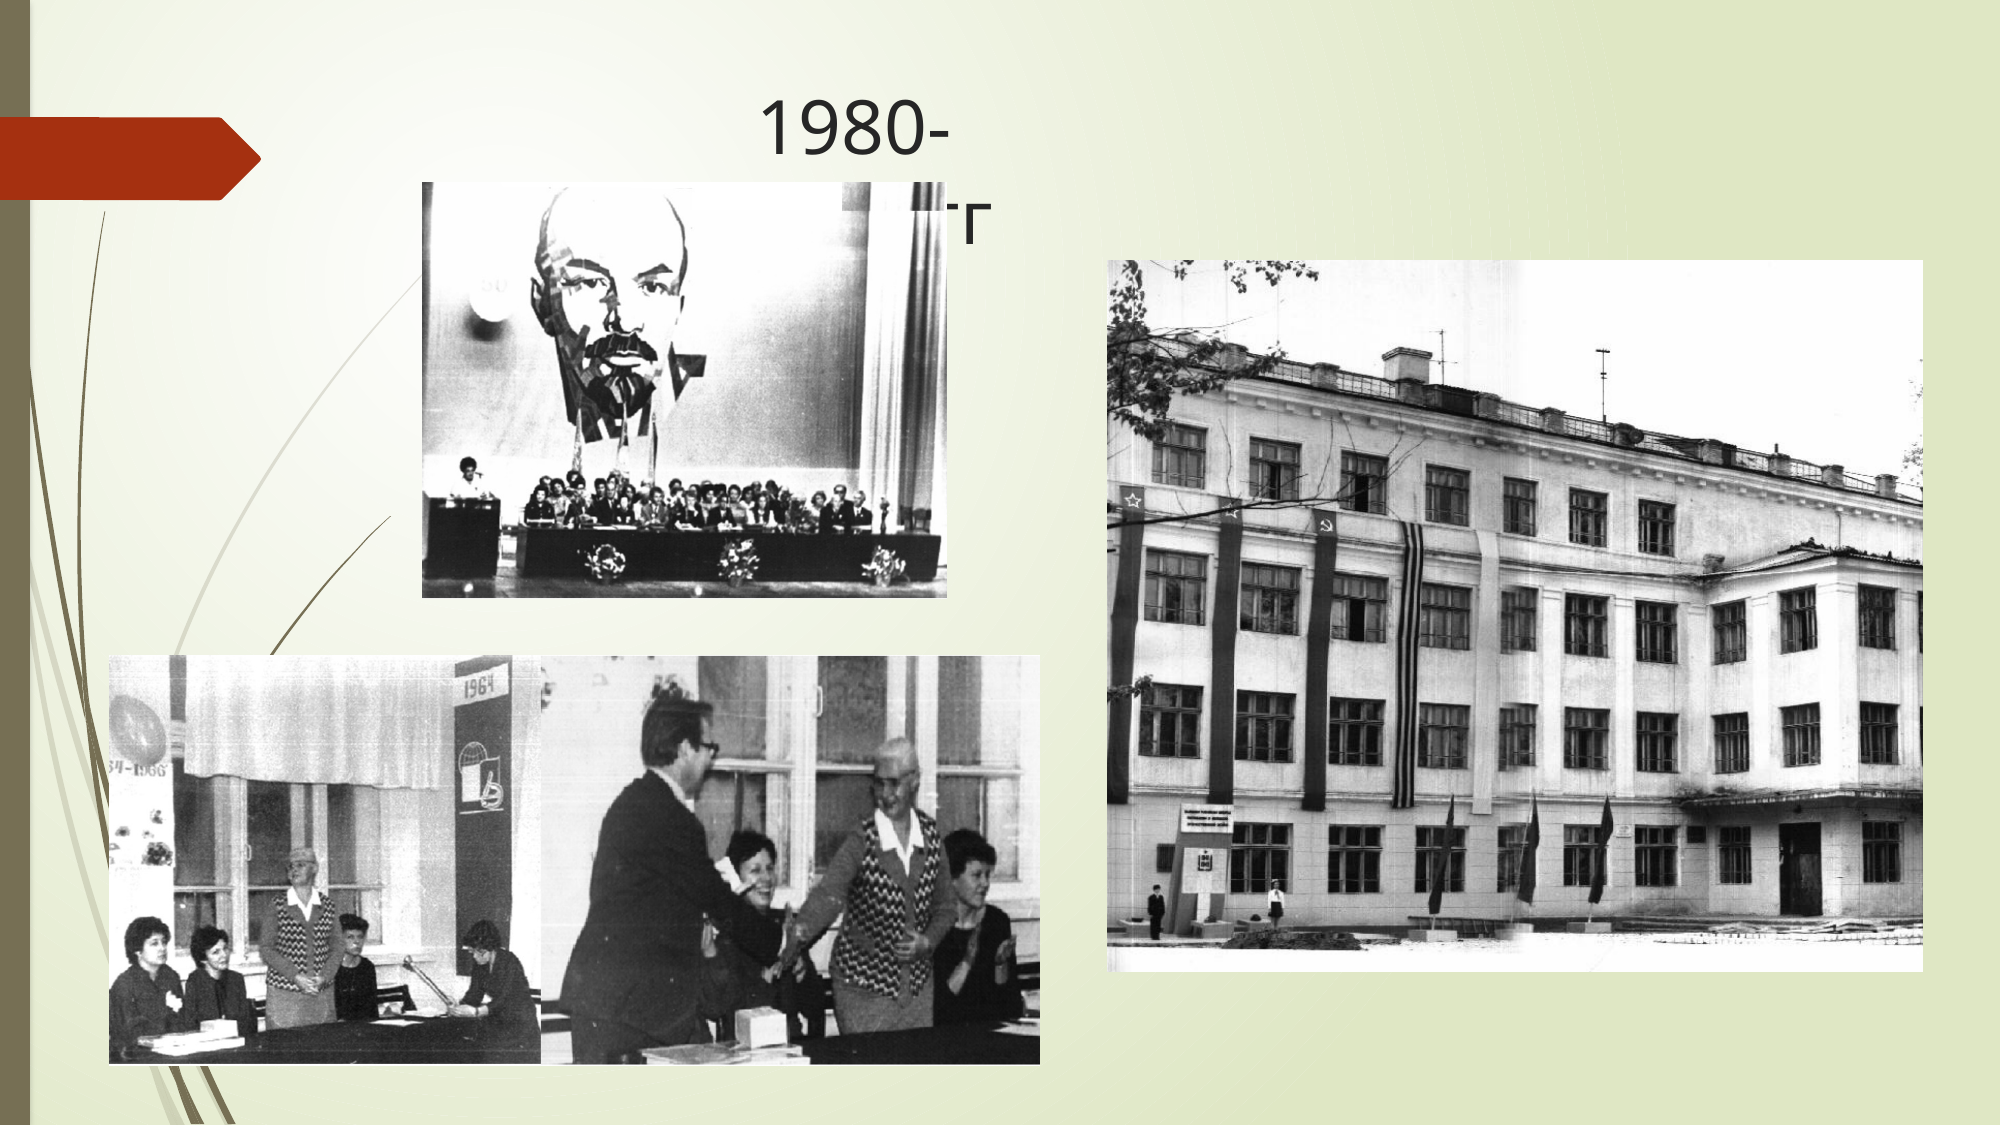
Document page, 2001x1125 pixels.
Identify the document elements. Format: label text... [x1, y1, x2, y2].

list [421, 182, 947, 599]
title 1980-1990гг [741, 72, 1196, 198]
picture [1107, 260, 1923, 972]
picture [108, 655, 1040, 1067]
